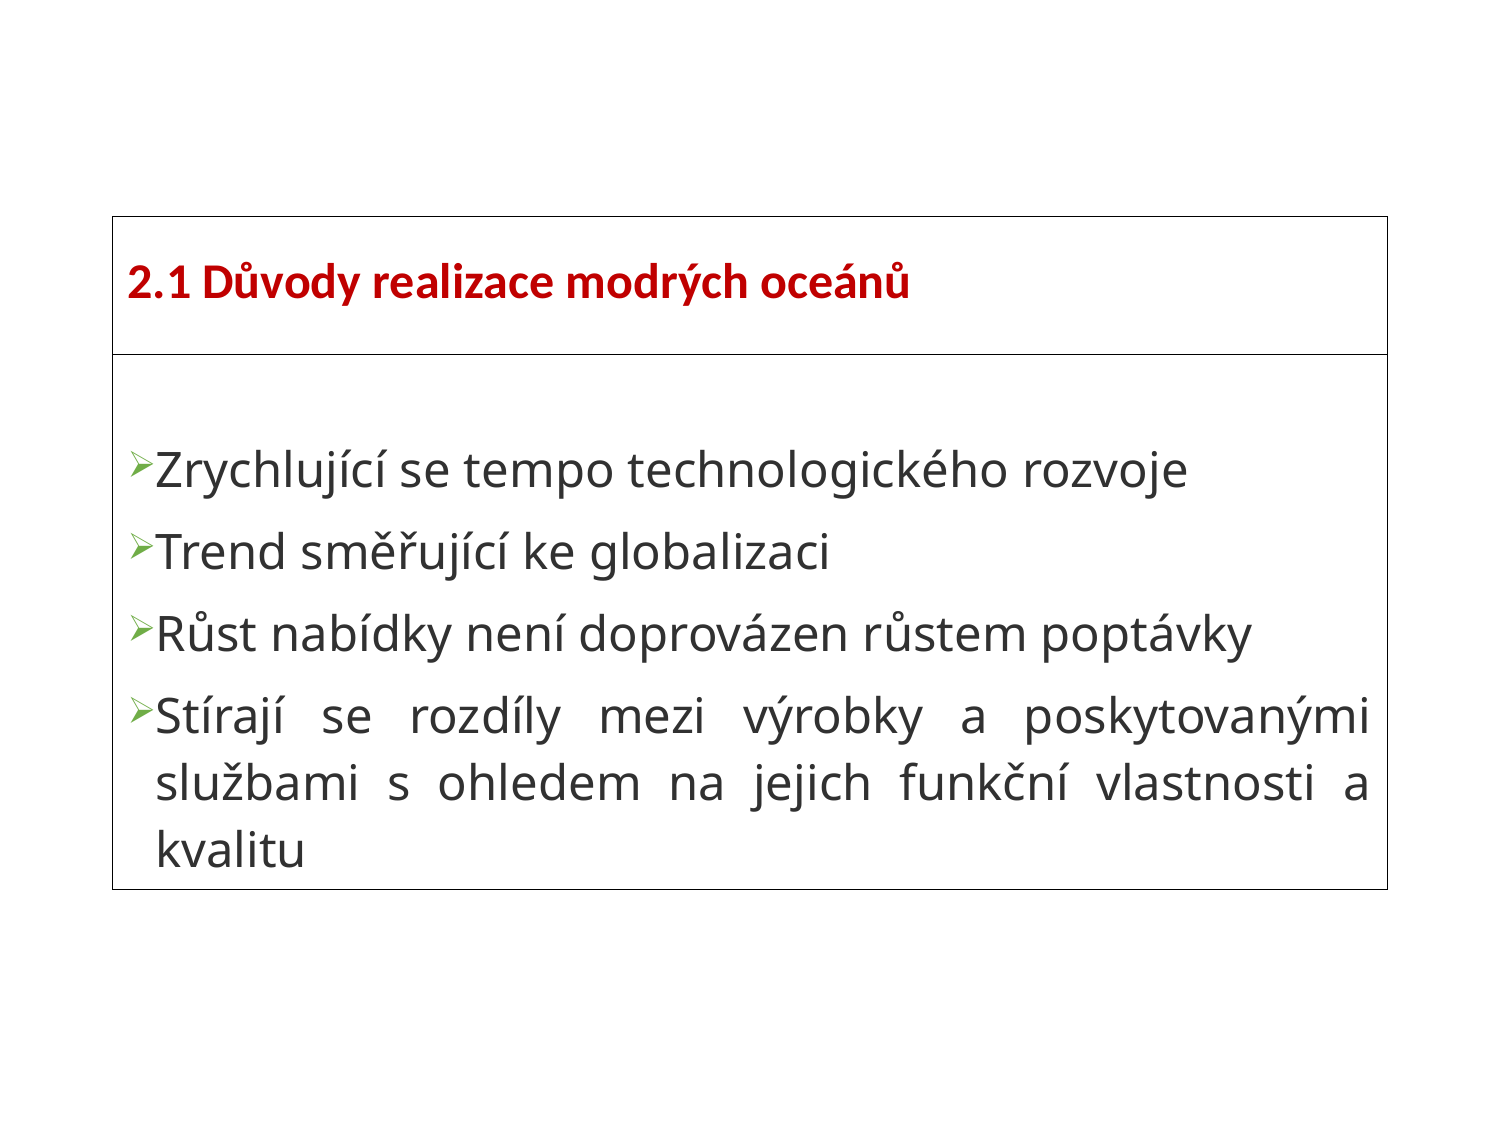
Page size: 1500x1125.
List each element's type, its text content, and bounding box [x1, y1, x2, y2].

list Zrychlující se tempo technologického rozvoje Trend směřující ke globalizaci Růst nabídky není doprovázen růstem poptávky Stírají se rozdíly mezi výrobky a poskytovanými službami s ohledem na jejich funkční vlastnosti a kvalitu [112, 354, 1388, 890]
title 2.1 Důvody realizace modrých oceánů [112, 216, 1388, 354]
